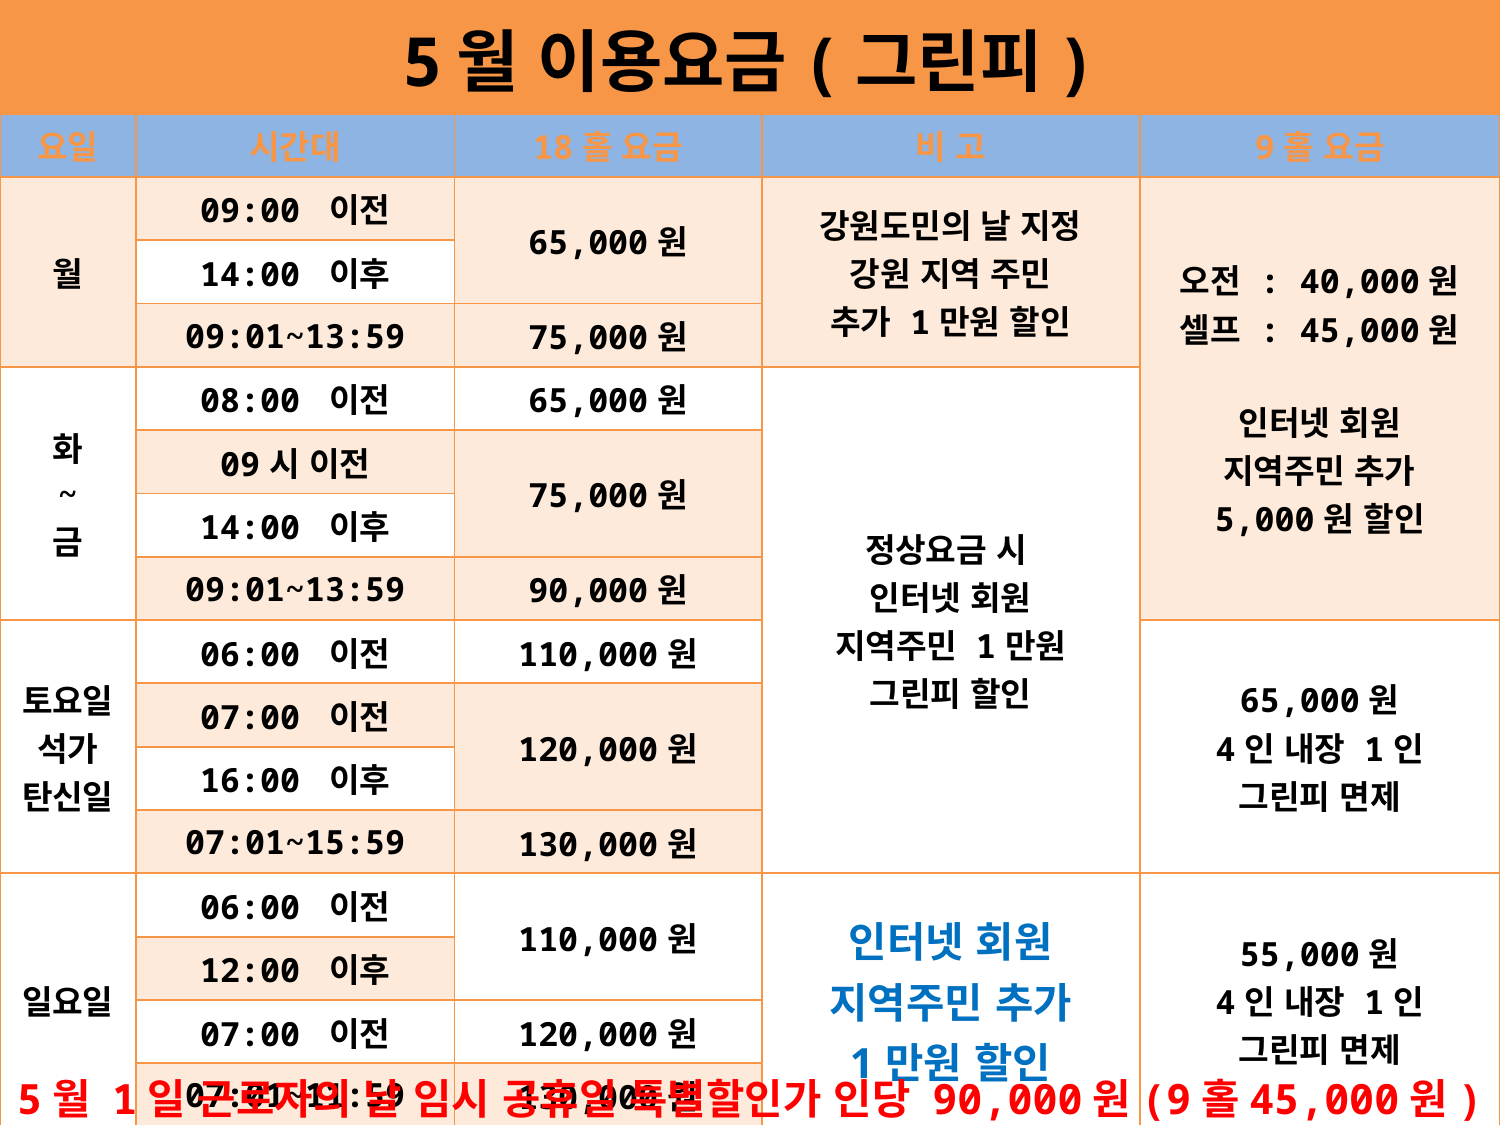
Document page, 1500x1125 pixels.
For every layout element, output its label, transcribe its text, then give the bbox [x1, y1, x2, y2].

text_box 5월 이용요금(그린피) [0, 0, 1500, 114]
table_cell 인터넷 회원 지역주민 추가 1만원 할인 [763, 874, 1139, 1068]
table_cell 09:00 이전 [137, 178, 454, 239]
table_cell 09:01~13:59 [137, 558, 454, 619]
table_cell 화 ~ 금 [1, 368, 135, 619]
table_cell 130,000원 [455, 1064, 761, 1068]
table_cell 110,000원 [455, 621, 761, 682]
table_cell 강원도민의 날 지정 강원 지역 주민 추가 1만원 할인 [763, 178, 1139, 366]
table_cell 110,000원 [455, 874, 761, 999]
table_cell 14:00 이후 [137, 494, 454, 556]
table_cell 09:01~13:59 [137, 304, 454, 366]
table_cell 14:00 이후 [137, 241, 454, 303]
table_header 요일 [1, 115, 135, 176]
table_cell 07:00 이전 [137, 1001, 454, 1062]
table_cell 55,000원 4인 내장 1인 그린피 면제 [1141, 874, 1499, 1068]
table_cell 07:01~15:59 [137, 811, 454, 872]
table_cell 75,000원 [455, 431, 761, 556]
table_header 18홀 요금 [455, 115, 761, 176]
table_cell 월 [1, 178, 135, 366]
table_cell 65,000원 [455, 368, 761, 429]
table_cell 65,000원 [455, 178, 761, 303]
table_cell 08:00 이전 [137, 368, 454, 429]
table_cell 120,000원 [455, 1001, 761, 1062]
table_header 시간대 [137, 115, 454, 176]
table_cell 06:00 이전 [137, 621, 454, 682]
table_header 비 고 [763, 115, 1139, 176]
table_cell 07:01~11:59 [137, 1064, 454, 1068]
table_cell 120,000원 [455, 684, 761, 809]
table_header 9홀 요금 [1141, 115, 1499, 176]
table_cell 07:00 이전 [137, 684, 454, 746]
table_cell 75,000원 [455, 304, 761, 366]
table_cell 오전 : 40,000원 셀프 : 45,000원 인터넷 회원 지역주민 추가 5,000원 할인 [1141, 178, 1499, 619]
table_cell 토요일 석가 탄신일 [1, 621, 135, 872]
table_cell 90,000원 [455, 558, 761, 619]
table_cell 16:00 이후 [137, 748, 454, 809]
table_cell 65,000원 4인 내장 1인 그린피 면제 [1141, 621, 1499, 872]
table_cell 12:00 이후 [137, 938, 454, 999]
table_cell 일요일 [1, 874, 135, 1068]
table_cell 정상요금 시 인터넷 회원 지역주민 1만원 그린피 할인 [763, 368, 1139, 872]
table_cell 09시 이전 [137, 431, 454, 493]
text_box 5월 1일 근로자의 날 임시 공휴일 특별할인가 인당 90,000원(9홀45,000원) [0, 1068, 1500, 1125]
table_cell 130,000원 [455, 811, 761, 872]
table_cell 06:00 이전 [137, 874, 454, 936]
